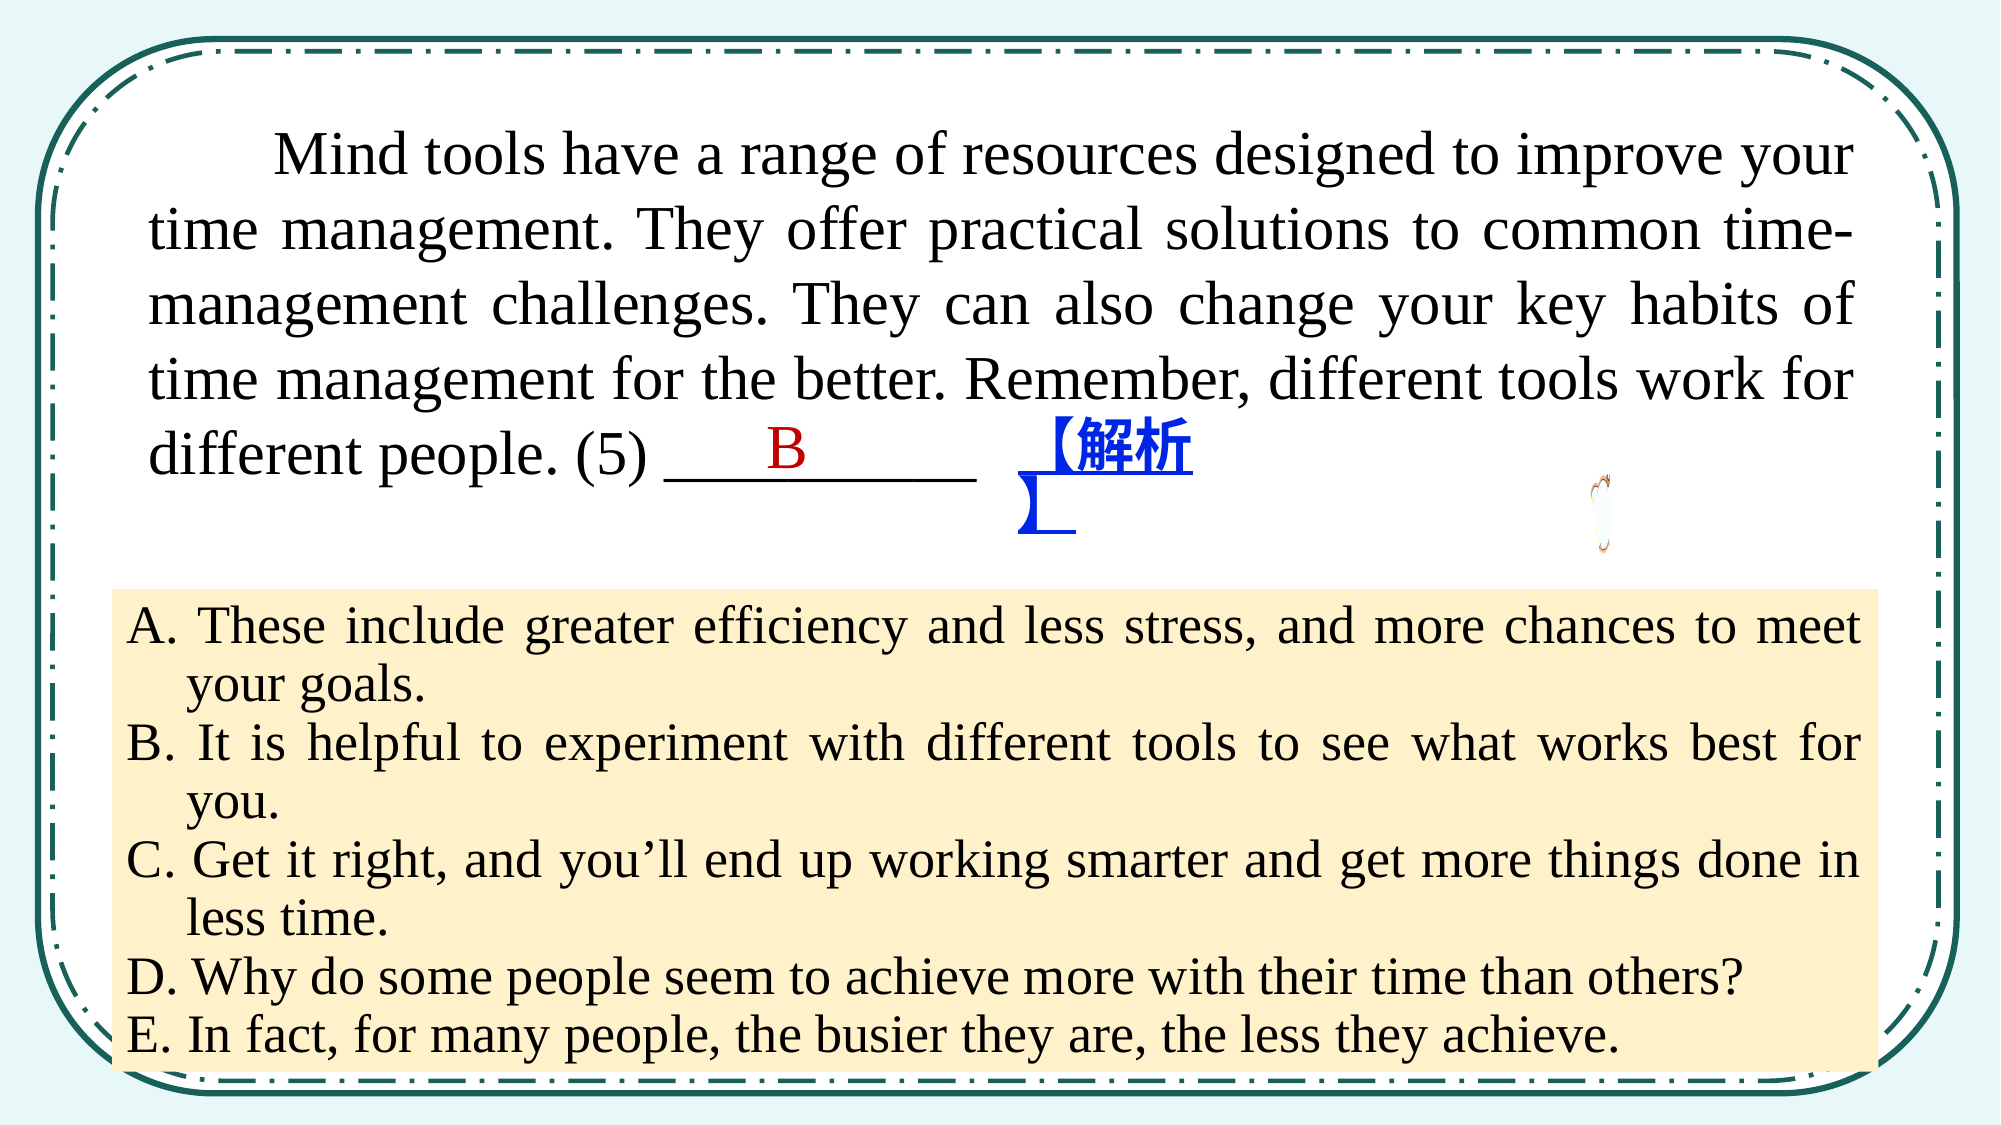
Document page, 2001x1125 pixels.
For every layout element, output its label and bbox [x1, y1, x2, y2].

text_box [37, 38, 1958, 1094]
picture [0, 0, 2000, 1125]
